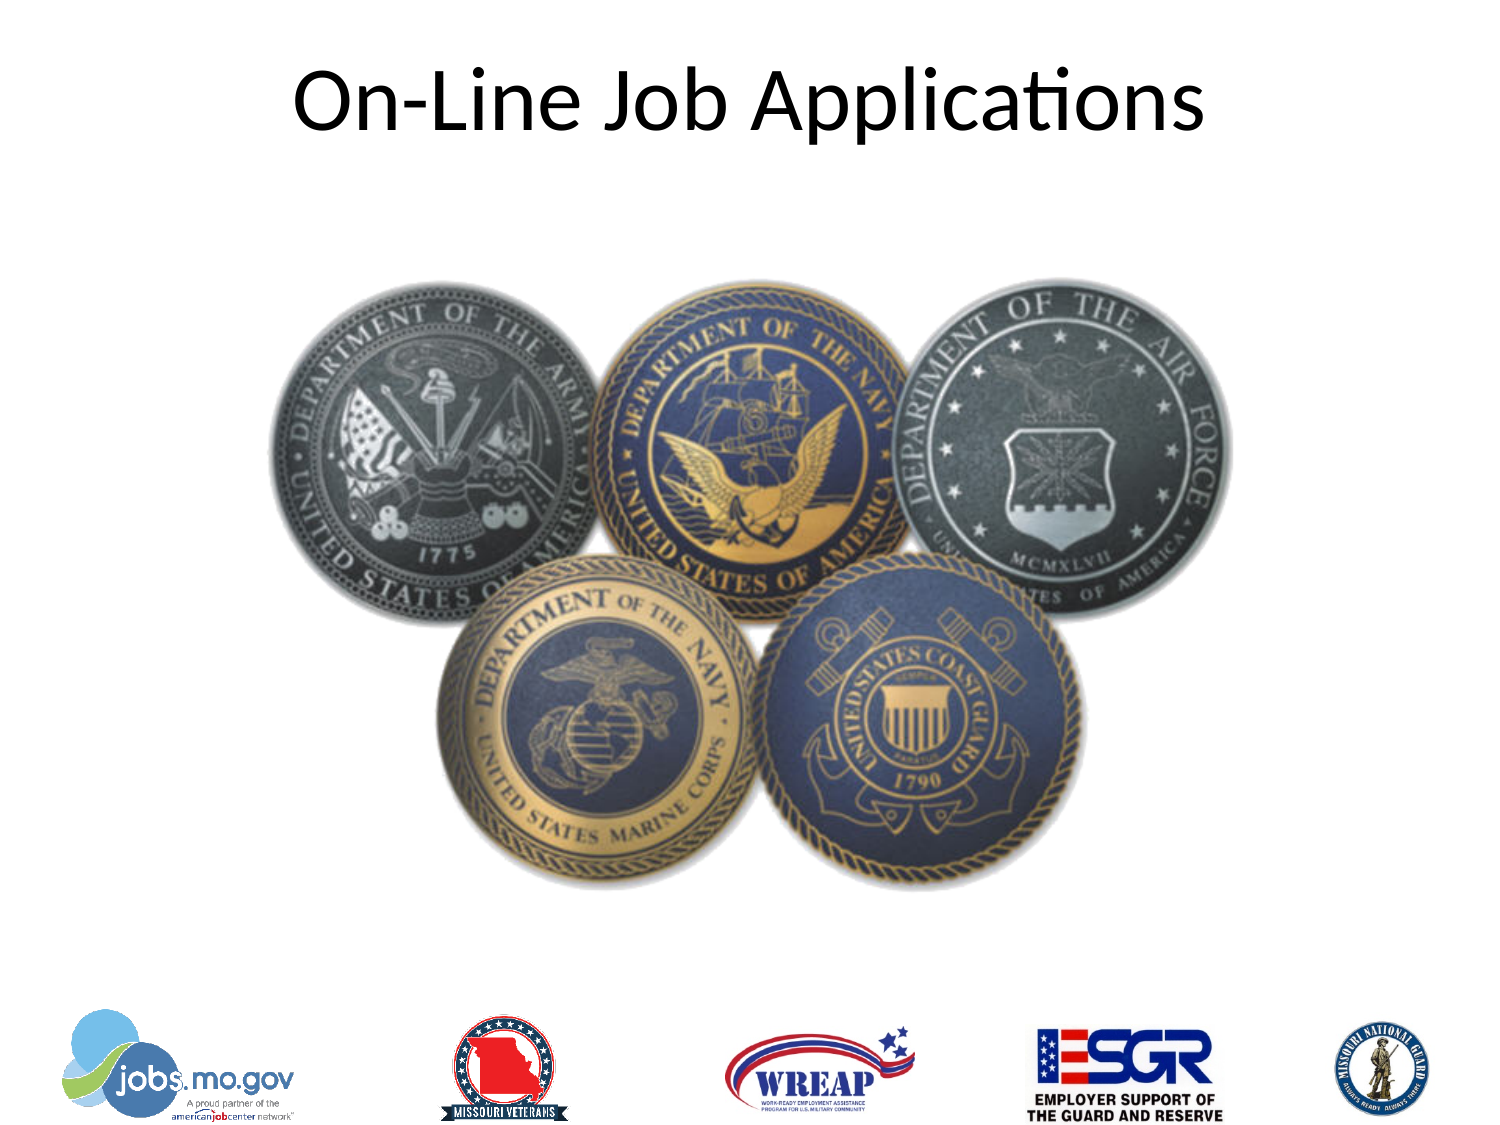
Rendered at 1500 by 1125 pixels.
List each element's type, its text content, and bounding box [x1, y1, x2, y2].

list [242, 249, 1258, 901]
picture [433, 1012, 571, 1122]
picture [62, 1009, 294, 1122]
picture [725, 1026, 915, 1125]
picture [1325, 1012, 1438, 1125]
title On-Line Job Applications [125, 0, 1375, 188]
picture [1025, 1024, 1225, 1125]
